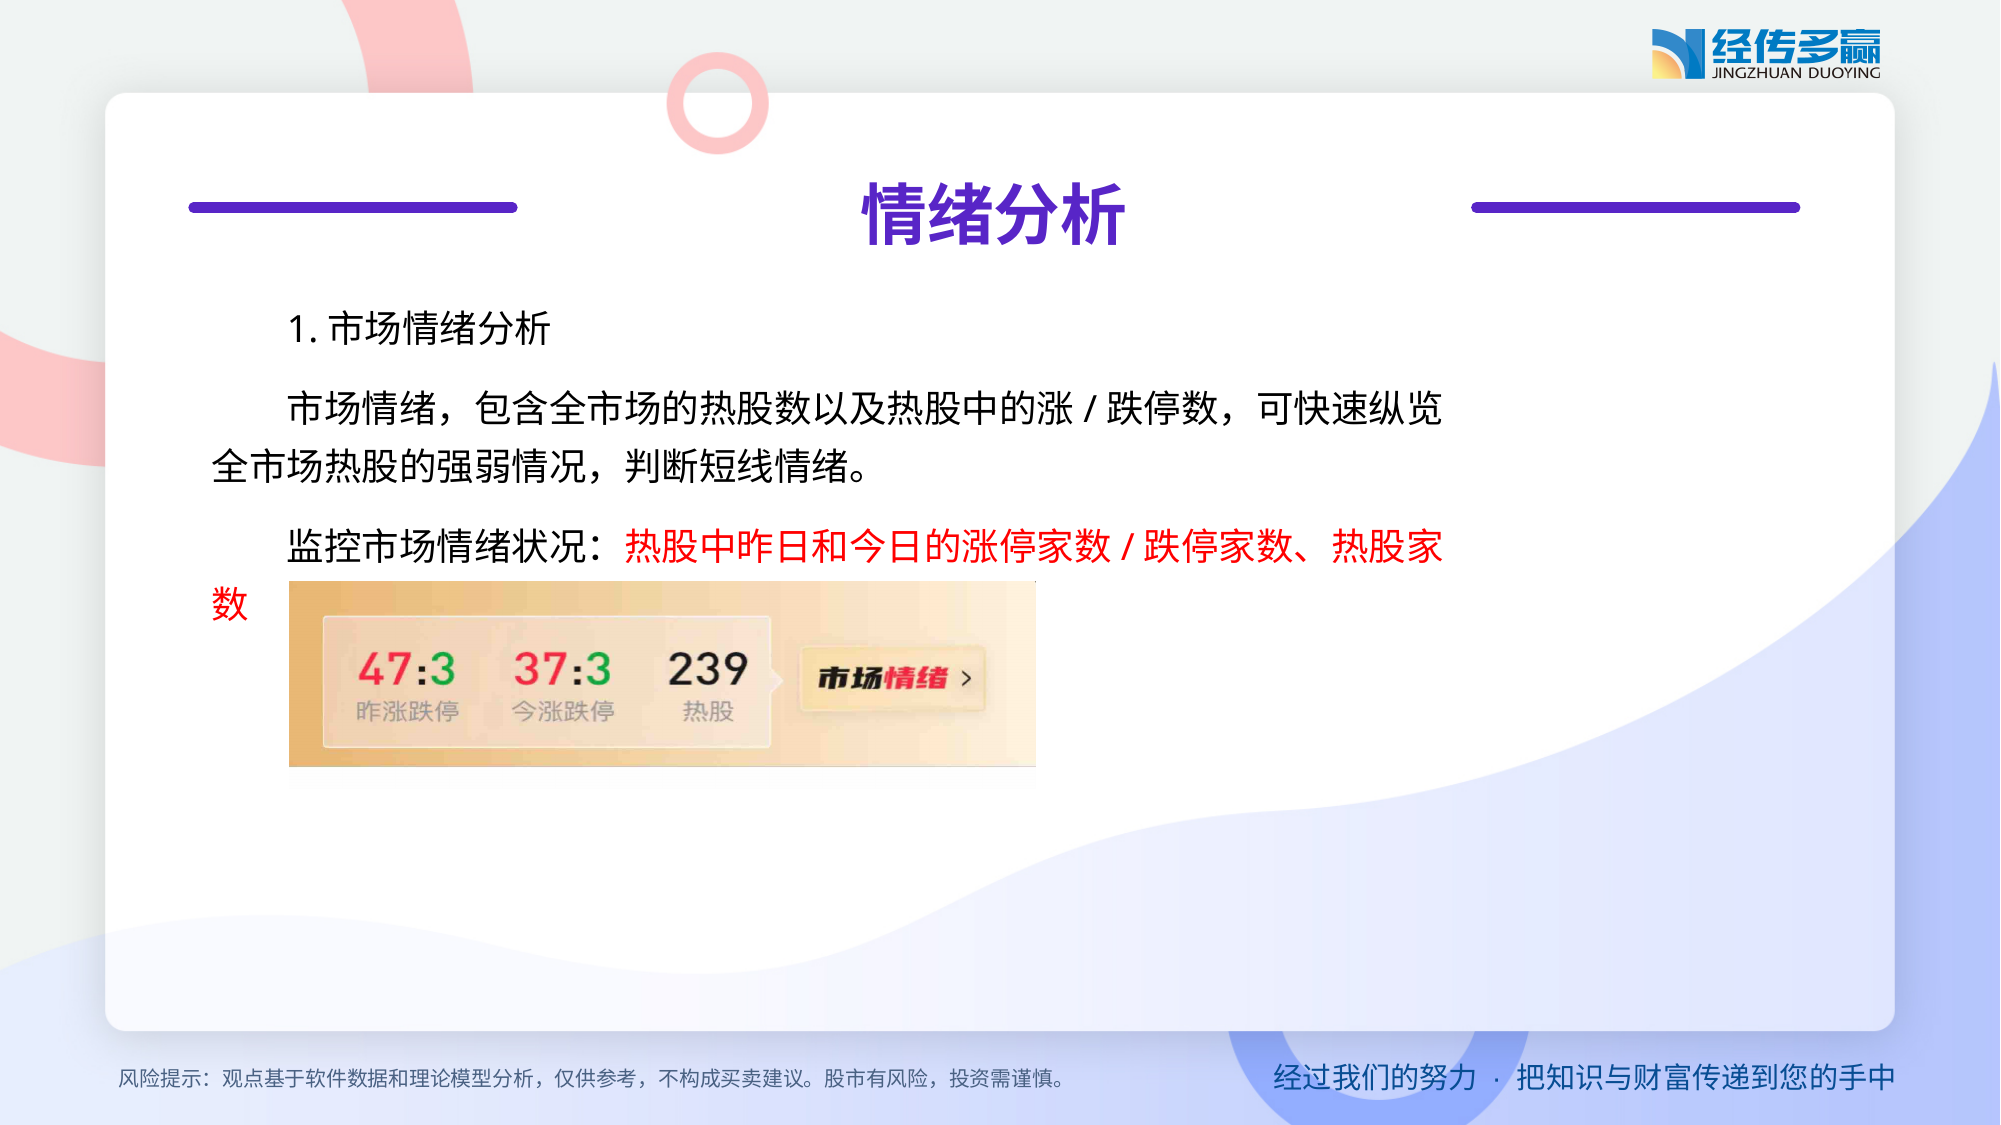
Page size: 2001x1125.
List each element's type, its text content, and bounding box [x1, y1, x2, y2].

text_box 1.市场情绪分析 市场情绪，包含全市场的热股数以及热股中的涨/跌停数，可快速纵览全市场热股的强弱情况，判断短线情绪。 监控市场情绪状况：热股中昨日和今日的涨停家数/跌停家数、热股家数 [197, 284, 1488, 634]
text_box 风险提示：观点基于软件数据和理论模型分析，仅供参考，不构成买卖建议。股市有风险，投资需谨慎。 [103, 1058, 1089, 1098]
picture [0, 0, 2000, 1125]
list 情绪分析 [462, 150, 1526, 259]
